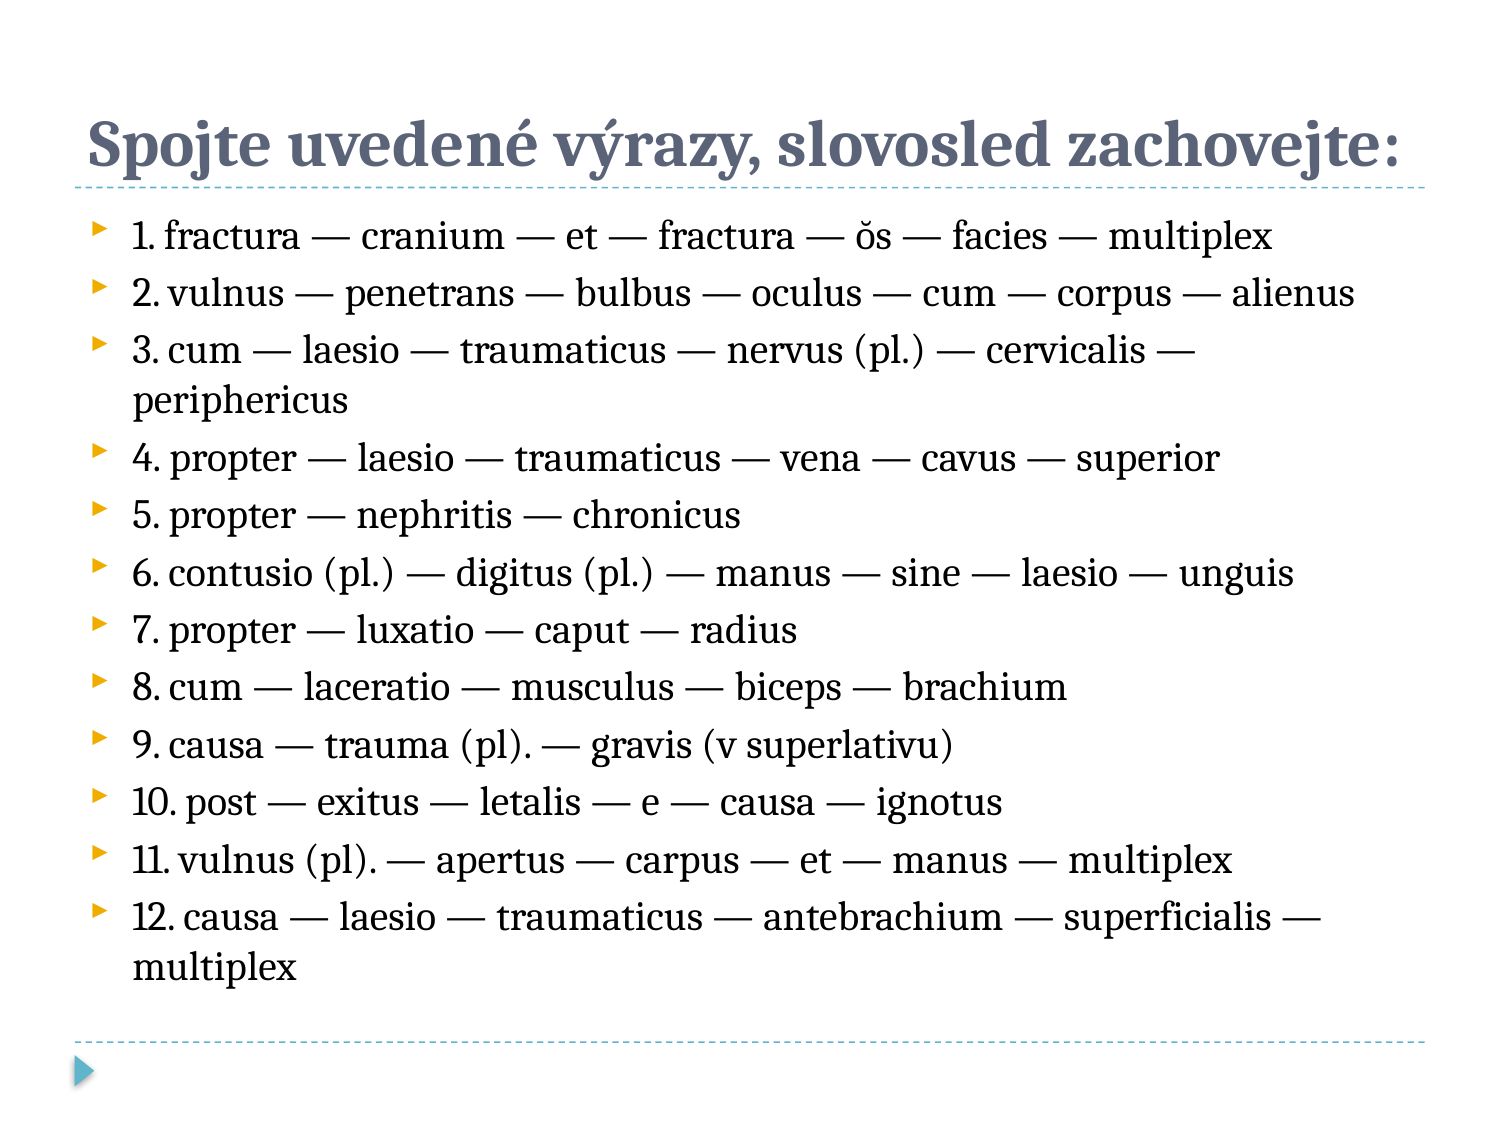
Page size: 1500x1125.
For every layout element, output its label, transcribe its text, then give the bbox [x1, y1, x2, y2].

list 1. fractura — cranium — et — fractura ­— ŏs ­— facies — multiplex 2. vulnus — penetrans — bulbus — oculus ­— cum — corpus — alienus 3. cum — laesio — traumaticus ­— nervus (pl.) — cervicalis — periphericus 4. propter — laesio — traumaticus ­— vena — ­cavus — superior 5. propter — nephritis — chronicus 6. contusio (pl.) — digitus (pl.) — manus — sine — laesio ­— unguis 7. propter — luxatio ­— caput — radius 8. cum — laceratio — musculus — biceps — brachium­ 9. causa — trauma (pl). — gravis (v superlativu) 10. post — exitus — letalis — e — causa — ignotus 11. vulnus (pl). — apertus — carpus — et — manus — multiplex 12. causa — laesio ­— traumaticus — antebrachium — superficialis — multiplex [75, 200, 1425, 1010]
title Spojte uvedené výrazy, slovosled zachovejte: [75, 24, 1425, 188]
